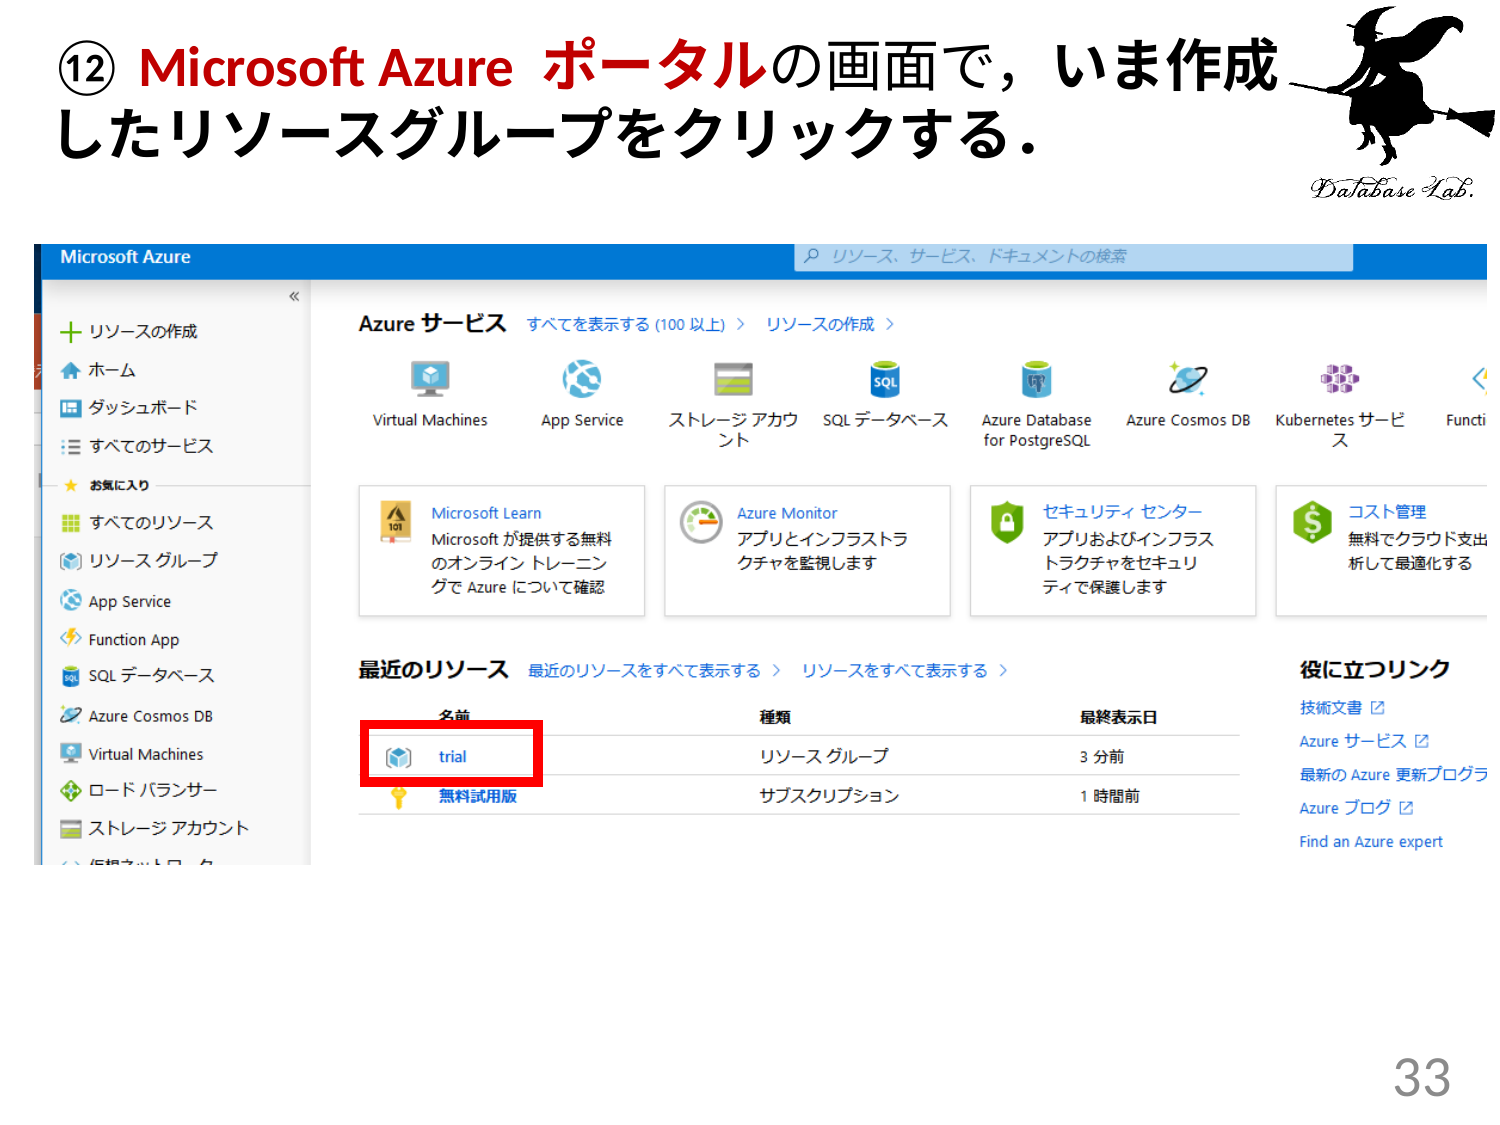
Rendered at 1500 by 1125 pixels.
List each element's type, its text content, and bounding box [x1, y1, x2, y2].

list ⑫ Microsoft Azure ポータルの画面で，いま作成したリソースグループをクリックする． [34, 21, 1307, 175]
picture [1284, 2, 1499, 204]
slide_number 33 [1129, 1042, 1467, 1103]
picture [34, 244, 1487, 865]
